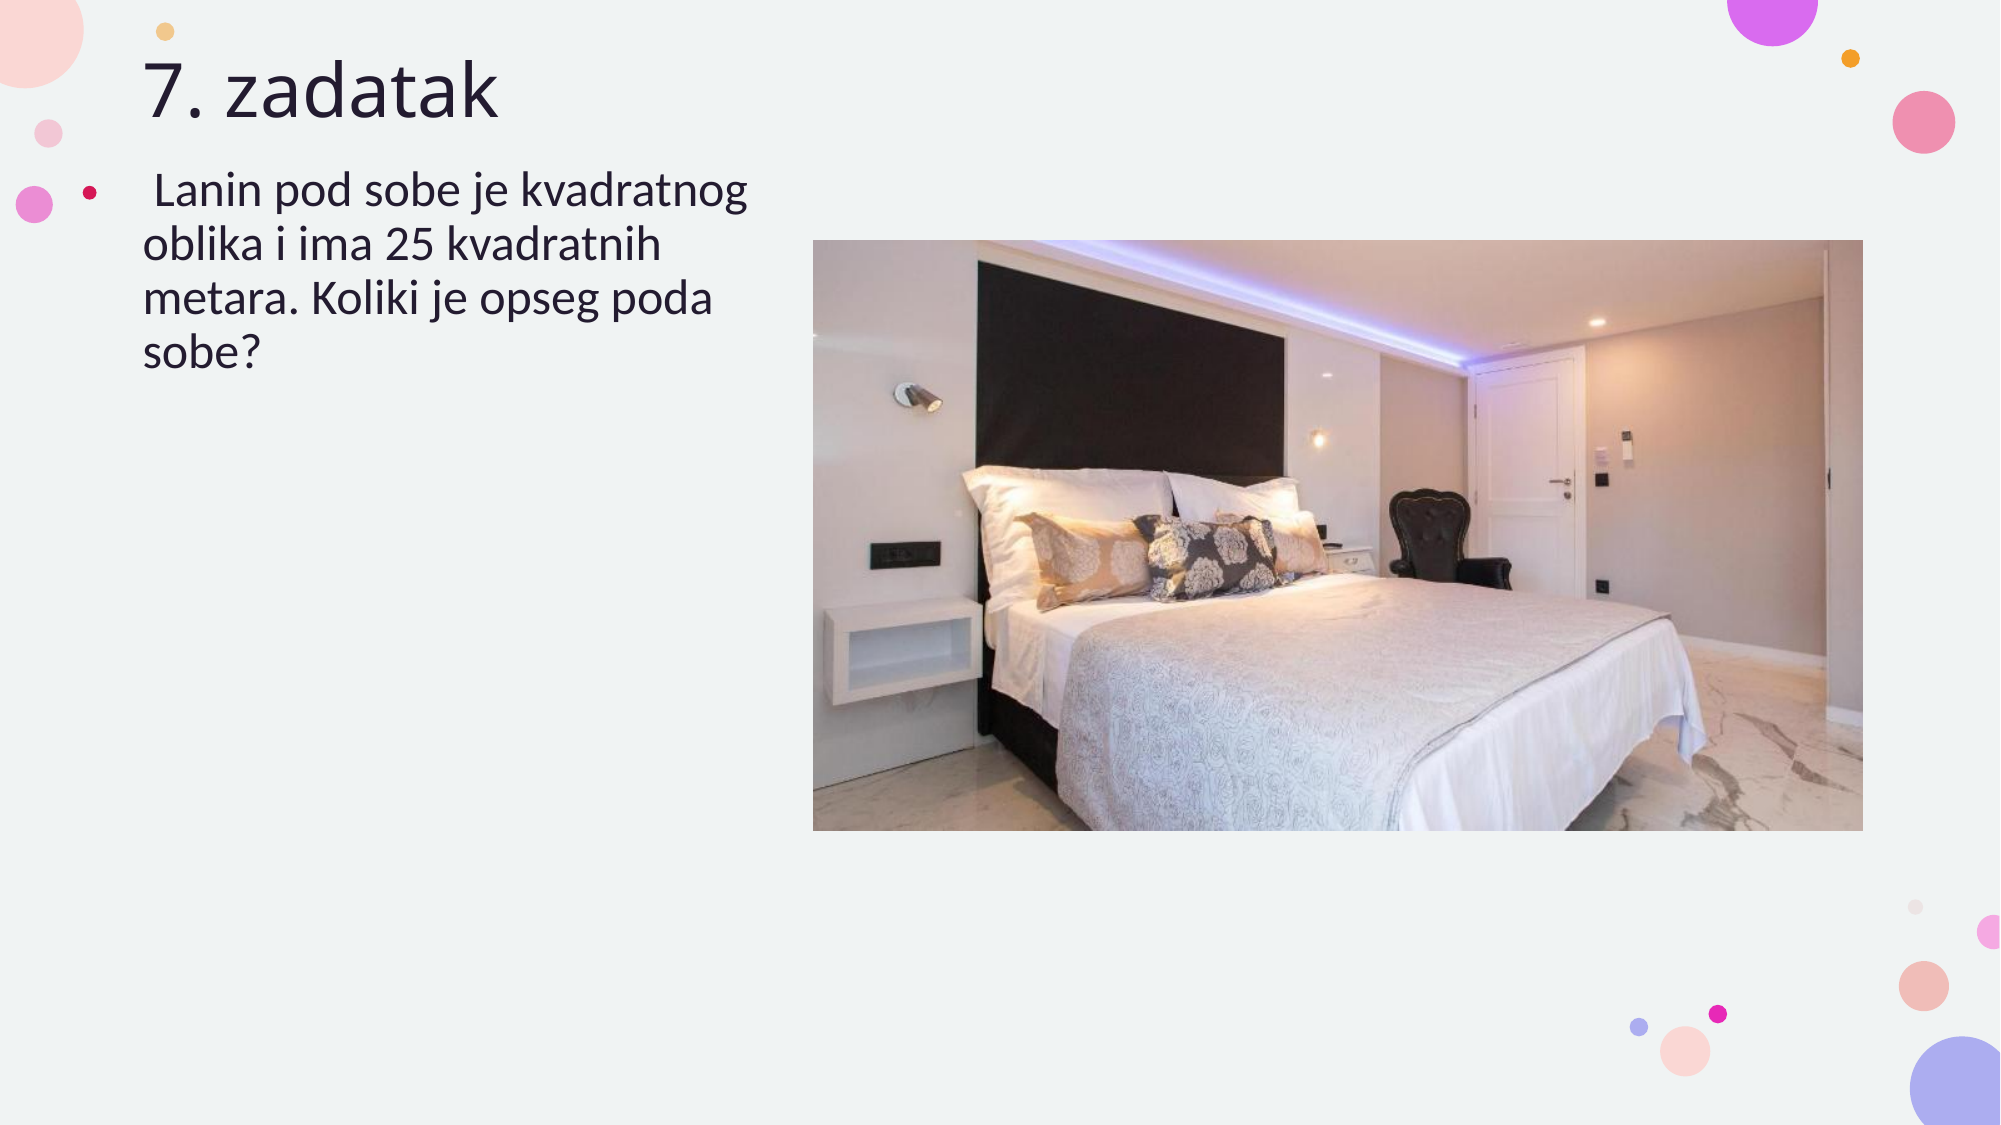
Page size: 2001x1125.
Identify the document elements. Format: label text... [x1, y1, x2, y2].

title 7. zadatak [127, 75, 783, 142]
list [813, 240, 1863, 831]
list Lanin pod sobe je kvadratnog oblika i ima 25 kvadratnih metara. Koliki je opseg poda sobe? [127, 155, 783, 963]
